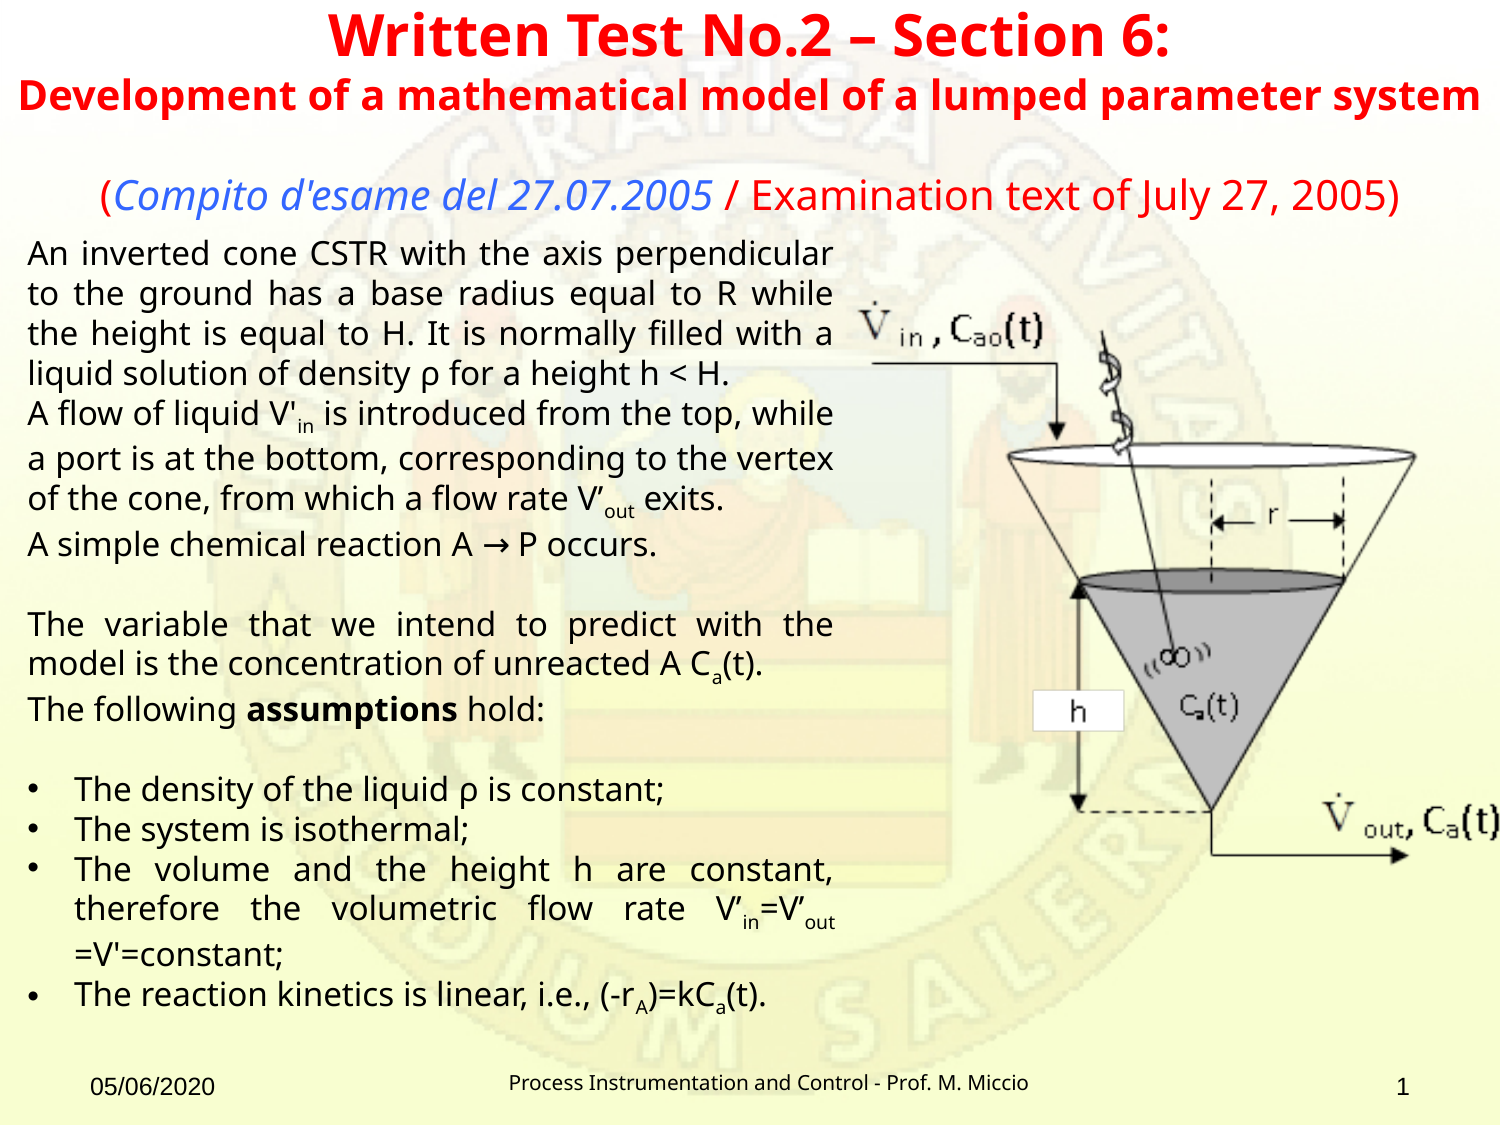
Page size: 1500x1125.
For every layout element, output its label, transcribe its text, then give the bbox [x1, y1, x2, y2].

text_box An inverted cone CSTR with the axis perpendicular to the ground has a base radius equal to R while the height is equal to H. It is normally filled with a liquid solution of density ρ for a height h < H. A flow of liquid V'in is introduced from the top, while a port is at the bottom, corresponding to the vertex of the cone, from which a flow rate V’out exits. A simple chemical reaction A → P occurs. The variable that we intend to predict with the model is the concentration of unreacted A Ca(t). The following assumptions hold: The density of the liquid ρ is constant; The system is isothermal; The volume and the height h are constant, therefore the volumetric flow rate V’in=V’out =V'=constant; The reaction kinetics is linear, i.e., (-rA)=kCa(t). [12, 224, 850, 1026]
slide_number 1 [1074, 1062, 1425, 1125]
footer Process Instrumentation and Control - Prof. M. Miccio [487, 1062, 1050, 1125]
picture [0, 218, 1500, 1125]
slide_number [75, 1062, 425, 1125]
title Written Test No.2 – Section 6: Development of a mathematical model of a lumped parameter system (Compito d'esame del 27.07.2005 / Examination text of July 27, 2005) [0, 0, 1500, 218]
